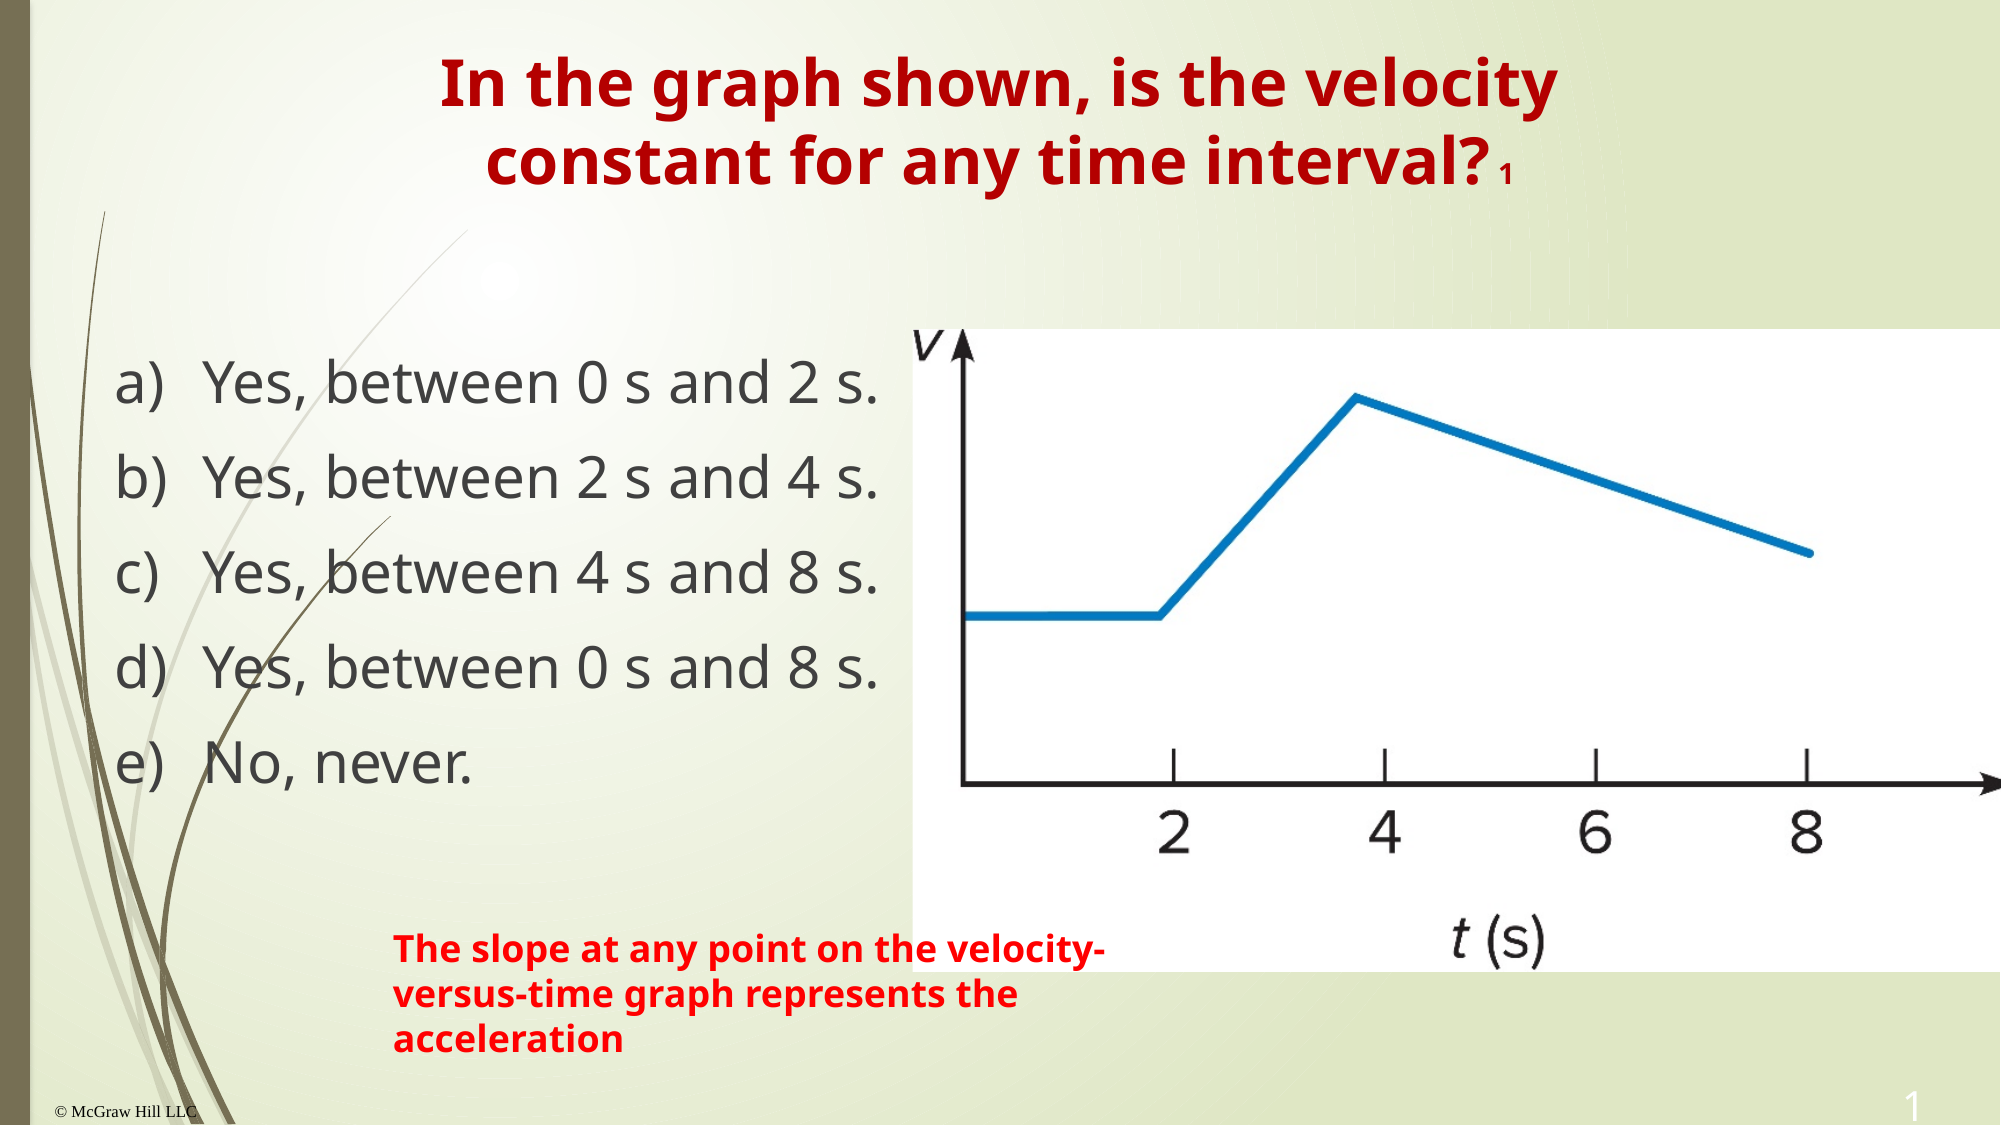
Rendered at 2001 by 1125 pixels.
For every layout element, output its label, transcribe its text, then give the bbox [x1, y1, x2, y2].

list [912, 329, 2000, 972]
slide_number 13 [1886, 1094, 1965, 1122]
title In the graph shown, is the velocity constant for any time interval? 1 [306, 32, 1694, 207]
text_box The slope at any point on the velocity-versus-time graph represents the acceleration [378, 917, 1251, 1068]
list a) Yes, between 0 s and 2 s. b) Yes, between 2 s and 4 s. c) Yes, between 4 s and 8 s. d) Yes, between 0 s and 8 s. e) No, never. [99, 337, 913, 1098]
